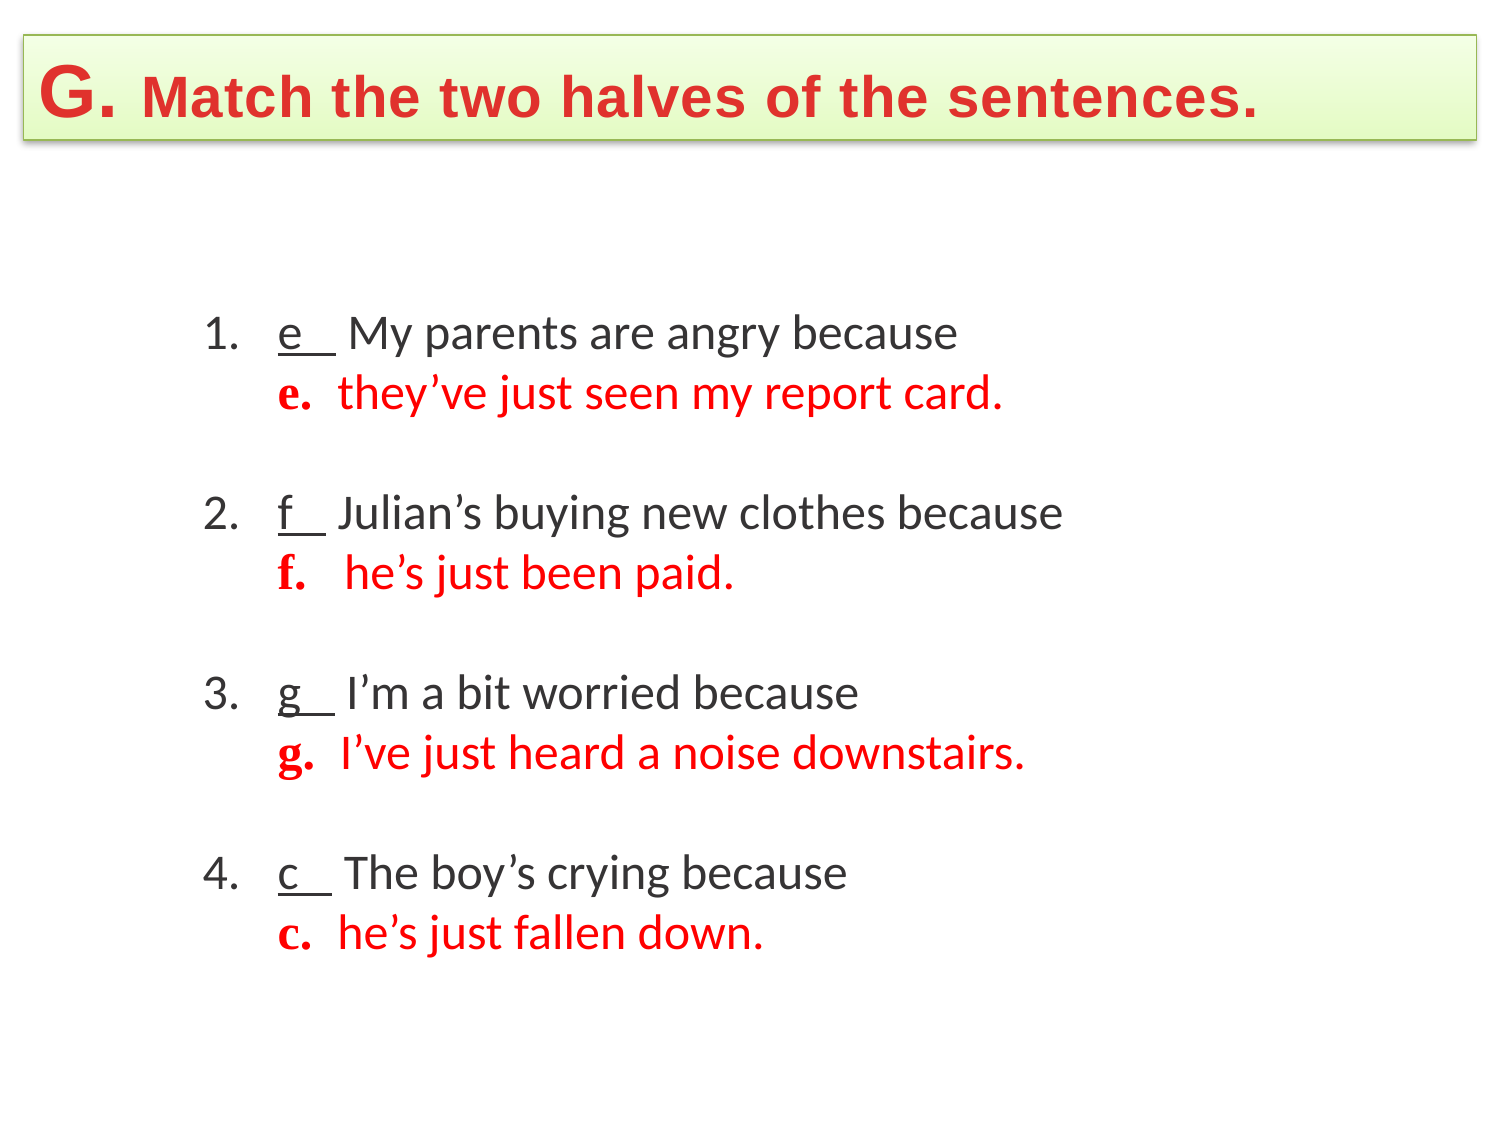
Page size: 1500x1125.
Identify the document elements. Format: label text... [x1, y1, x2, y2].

text_box G. Match the two halves of the sentences. [23, 34, 1477, 141]
text_box e My parents are angry because e. they’ve just seen my report card. f Julian’s buying new clothes because f. he’s just been paid. g I’m a bit worried because g. I’ve just heard a noise downstairs. c The boy’s crying because c. he’s just fallen down. [187, 261, 1313, 1087]
